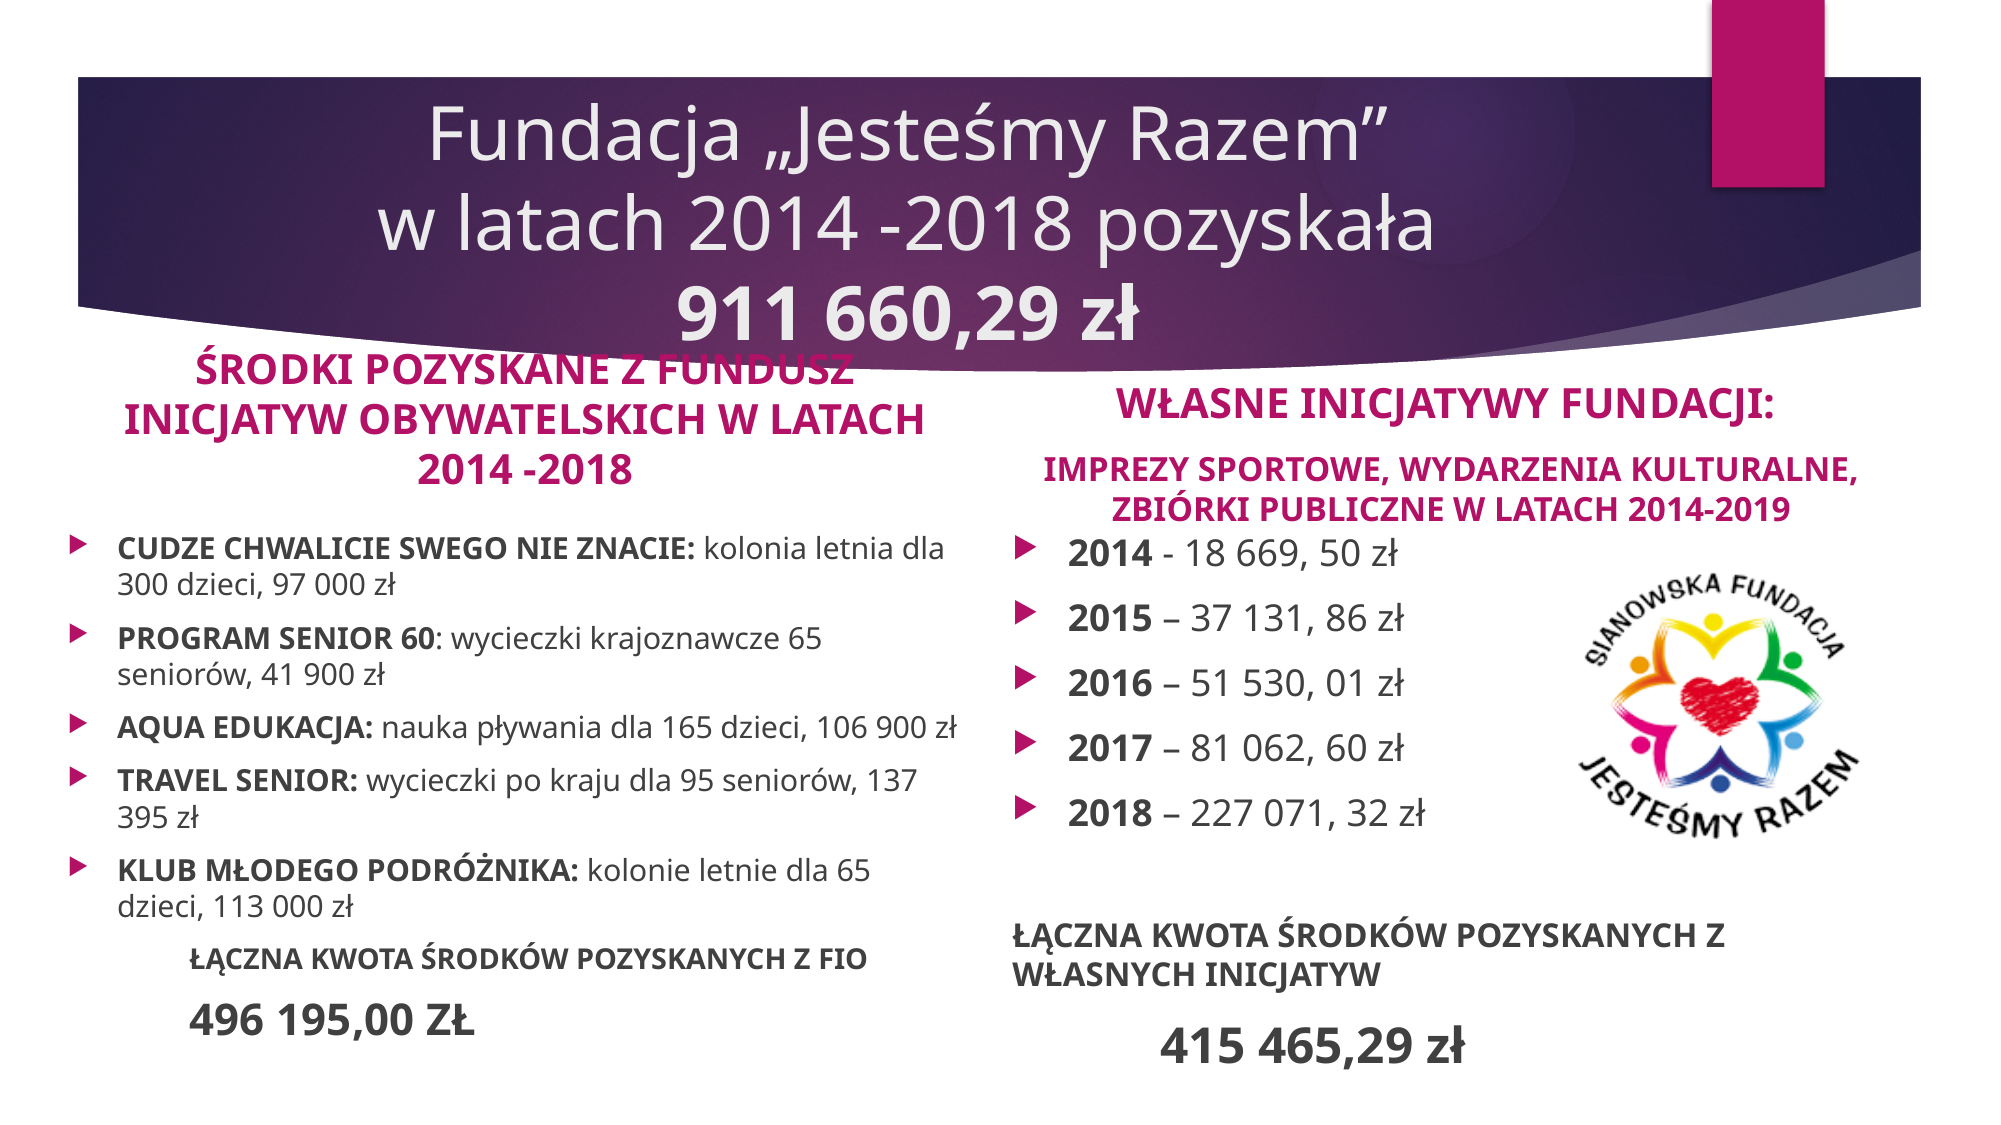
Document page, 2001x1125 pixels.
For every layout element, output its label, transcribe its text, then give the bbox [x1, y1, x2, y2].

picture [1577, 545, 1862, 861]
list CUDZE CHWALICIE SWEGO NIE ZNACIE: kolonia letnia dla 300 dzieci, 97 000 zł PROGRAM SENIOR 60: wycieczki krajoznawcze 65 seniorów, 41 900 zł AQUA EDUKACJA: nauka pływania dla 165 dzieci, 106 900 zł TRAVEL SENIOR: wycieczki po kraju dla 95 seniorów, 137 395 zł KLUB MŁODEGO PODRÓŻNIKA: kolonie letnie dla 65 dzieci, 113 000 zł ŁĄCZNA KWOTA ŚRODKÓW POZYSKANYCH Z FIO 496 195,00 ZŁ [52, 521, 981, 1091]
list WŁASNE INICJATYWY FUNDACJI: IMPREZY SPORTOWE, WYDARZENIA KULTURALNE, ZBIÓRKI PUBLICZNE W LATACH 2014-2019 [980, 385, 1923, 536]
title Fundacja „Jesteśmy Razem” w latach 2014 -2018 pozyskała 911 660,29 zł [189, 159, 1627, 372]
list 2014 - 18 669, 50 zł 2015 – 37 131, 86 zł 2016 – 51 530, 01 zł 2017 – 81 062, 60 zł 2018 – 227 071, 32 zł ŁĄCZNA KWOTA ŚRODKÓW POZYSKANYCH Z WŁASNYCH INICJATYW 415 465,29 zł [997, 521, 1923, 1110]
list ŚRODKI POZYSKANE Z FUNDUSZ INICJATYW OBYWATELSKICH W LATACH 2014 -2018 [69, 371, 981, 501]
